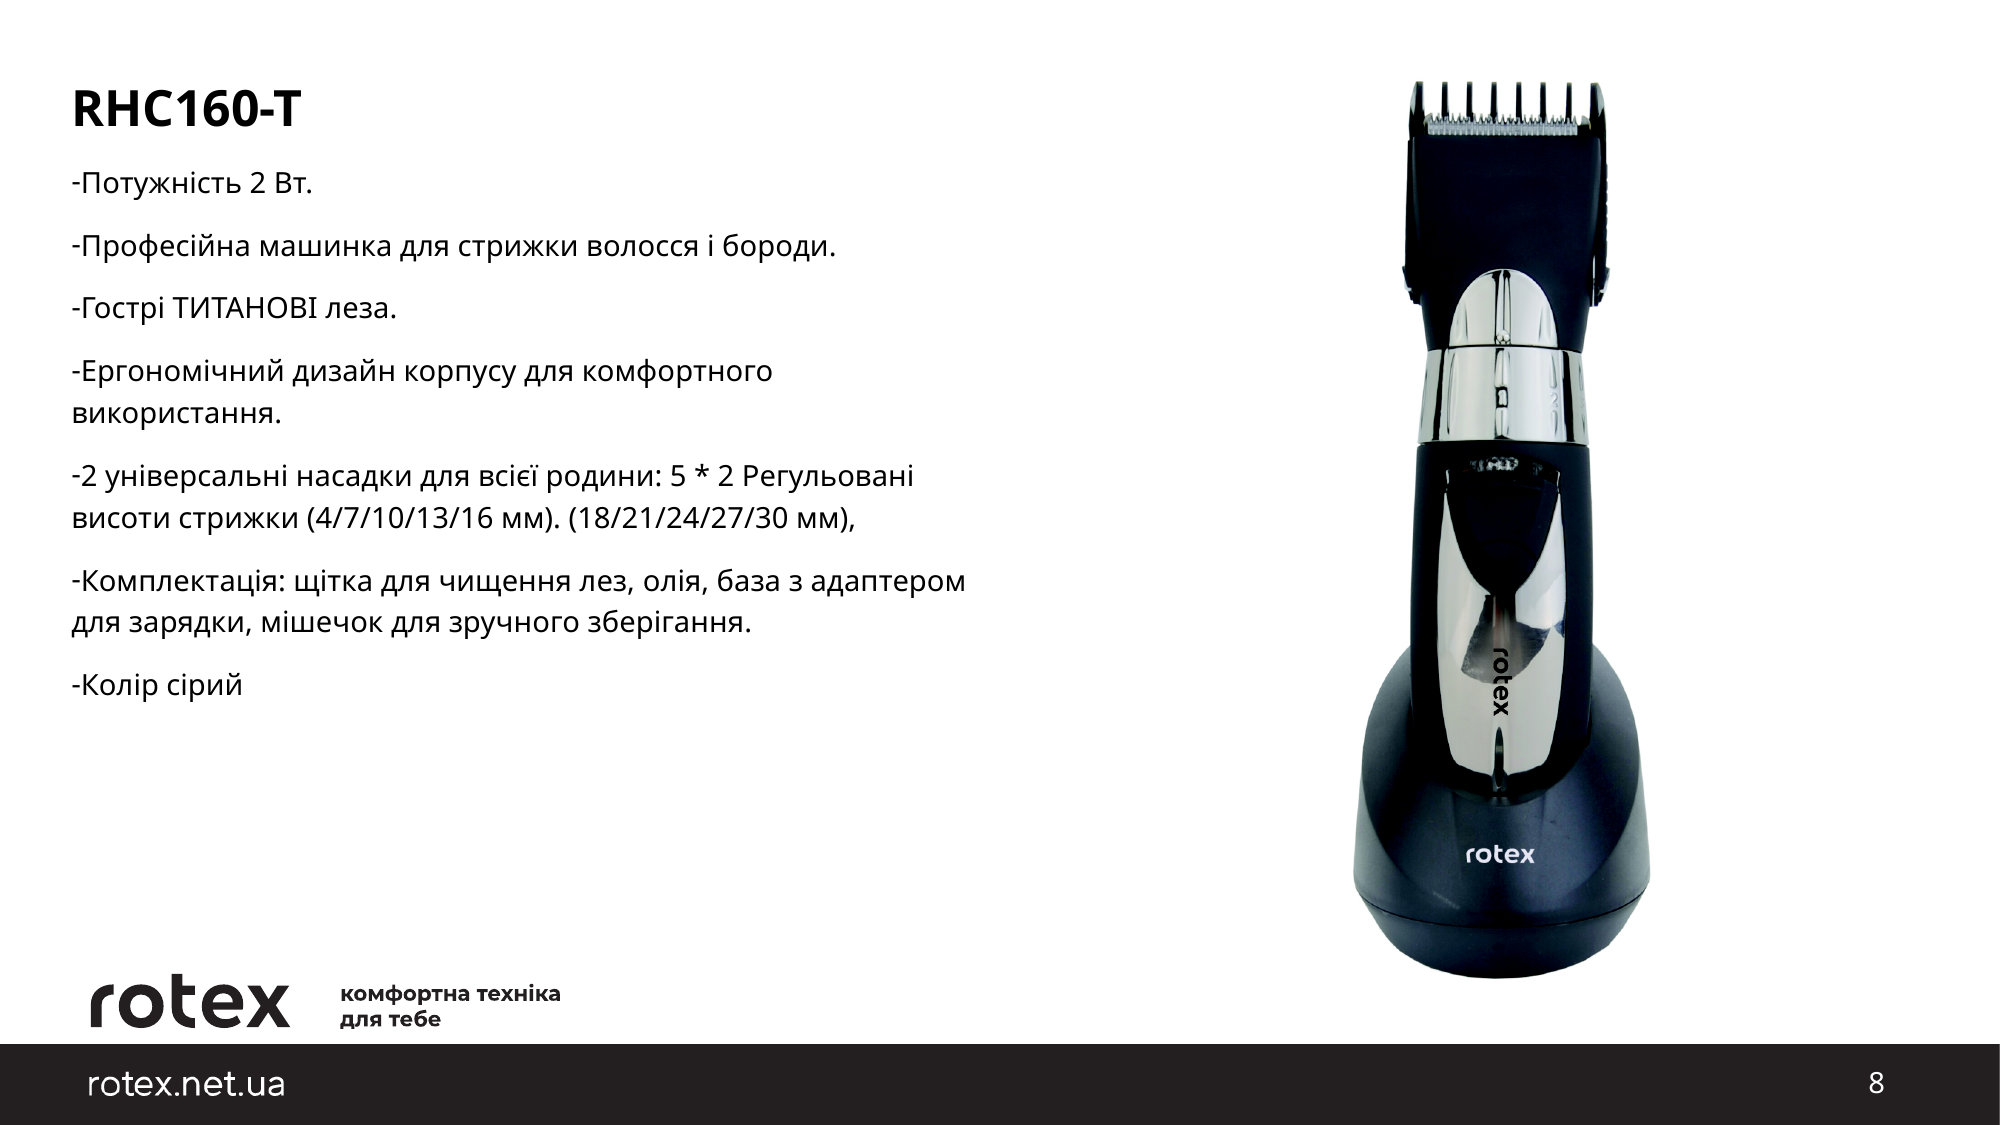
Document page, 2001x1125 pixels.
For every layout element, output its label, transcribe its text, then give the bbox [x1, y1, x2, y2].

slide_number 8 [1808, 1054, 1900, 1115]
picture [0, 1044, 2000, 1125]
picture [1221, 39, 1762, 1008]
list RHC160-T Потужність 2 Вт. Професійна машинка для стрижки волосся і бороди. Гострі ТИТАНОВІ леза. Ергономічний дизайн корпусу для комфортного використання. 2 універсальні насадки для всієї родини: 5 * 2 Регульовані висоти стрижки (4/7/10/13/16 мм). (18/21/24/27/30 мм), Комплектація: щітка для чищення лез, олія, база з адаптером для зарядки, мішечок для зручного зберігання. Колір сірий [56, 56, 988, 974]
